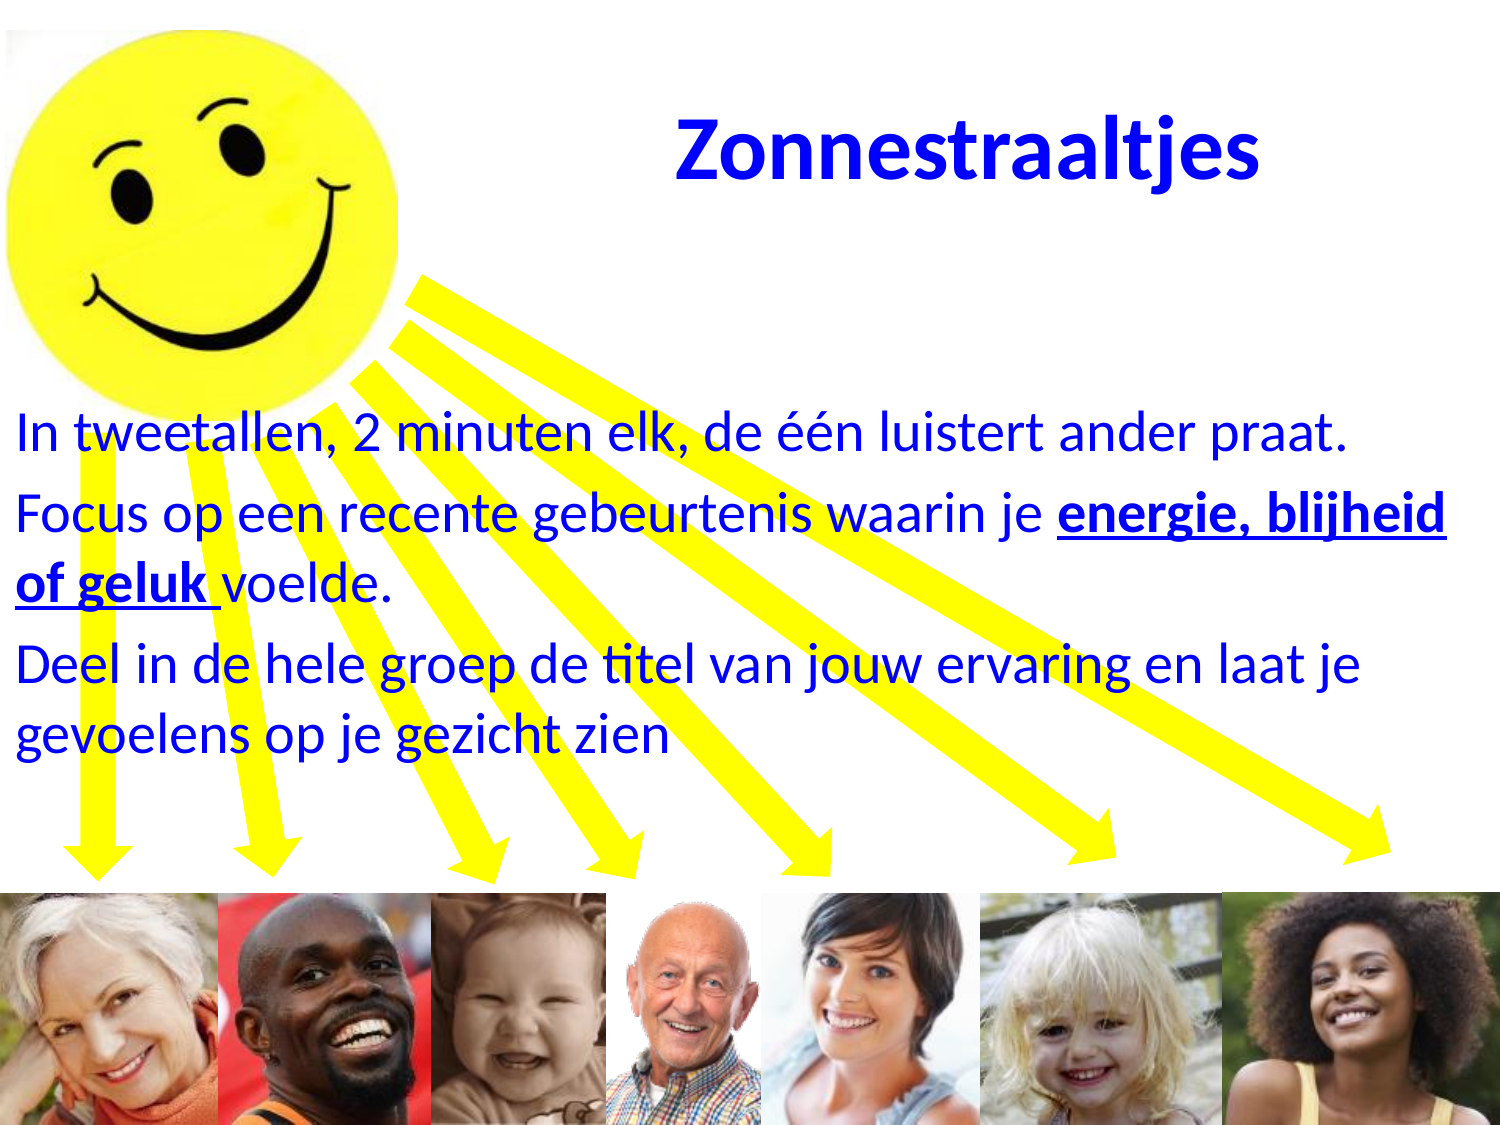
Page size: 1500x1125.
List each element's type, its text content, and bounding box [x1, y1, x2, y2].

text_box [1002, 799, 1119, 868]
title Zonnestraaltjes [631, 101, 1306, 185]
text_box [731, 799, 835, 879]
text_box [60, 799, 136, 884]
picture [0, 891, 1500, 1125]
text_box [403, 272, 619, 385]
text_box [428, 799, 512, 887]
text_box [230, 799, 305, 880]
text_box [556, 799, 647, 882]
list In tweetallen, 2 minuten elk, de één luistert ander praat. Focus op een recente gebeurtenis waarin je energie, blijheid of geluk voelde. Deel in de hele groep de titel van jouw ervaring en laat je gevoelens op je gezicht zien [0, 385, 1500, 799]
text_box [403, 317, 503, 385]
picture [5, 30, 399, 421]
text_box [1258, 799, 1394, 868]
